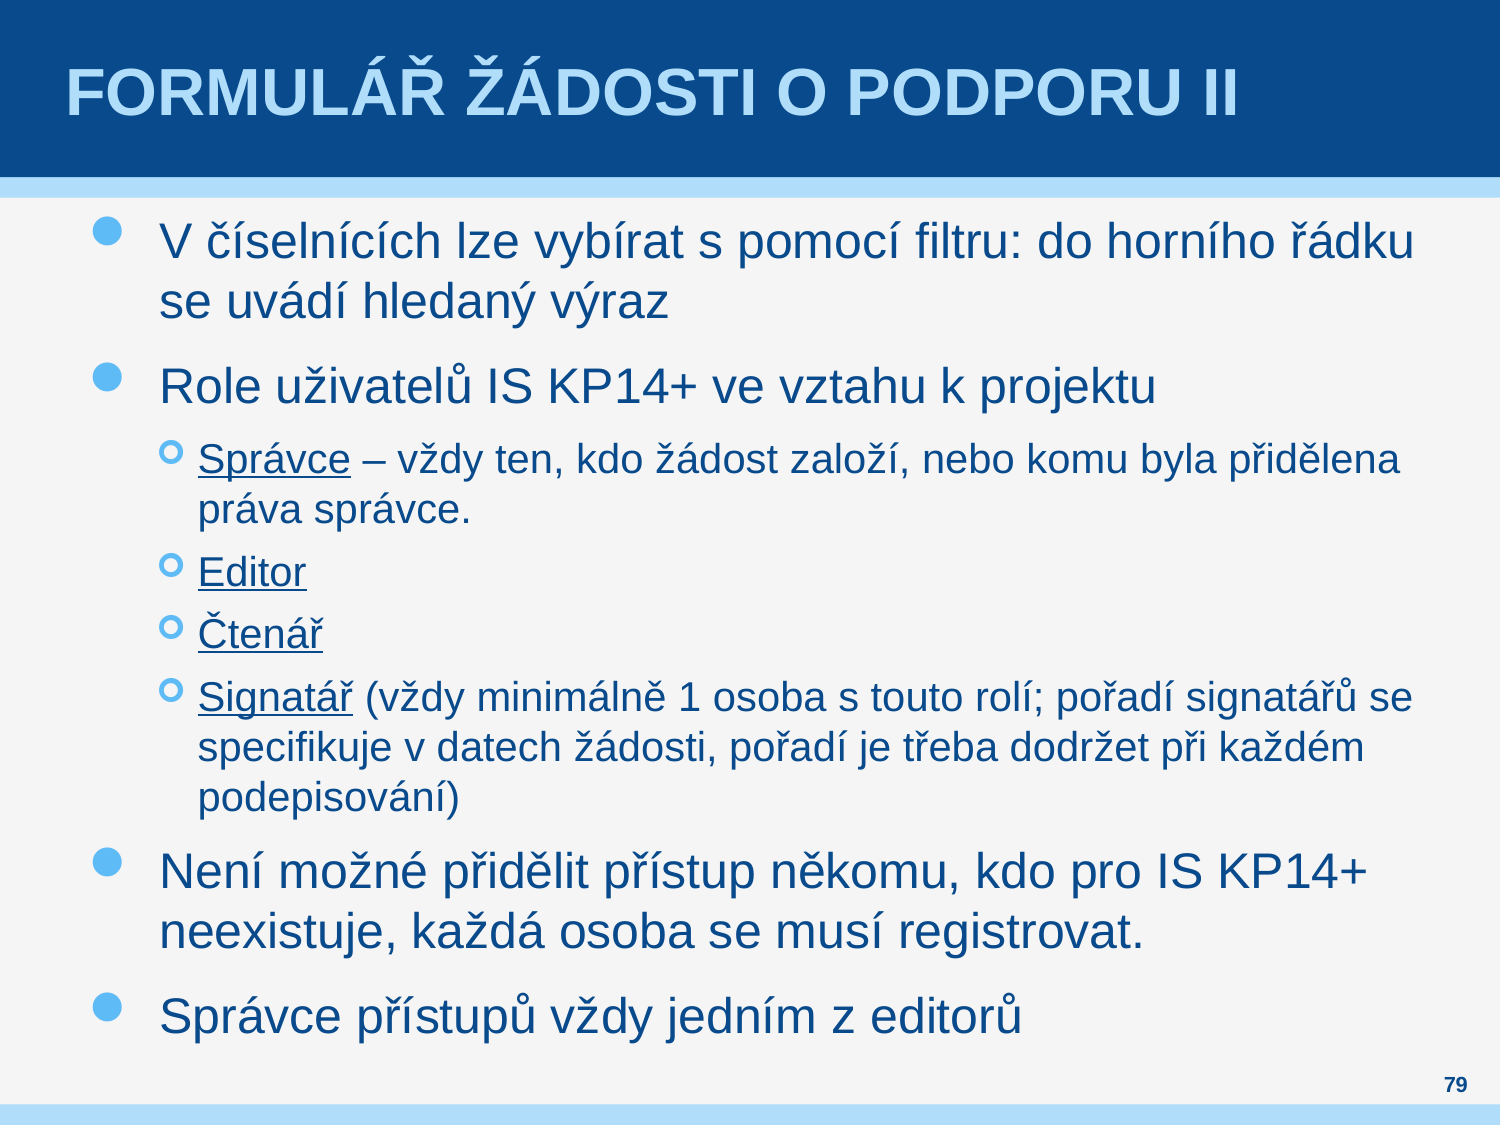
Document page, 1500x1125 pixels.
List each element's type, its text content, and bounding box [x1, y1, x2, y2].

slide_number 79 [1417, 1068, 1495, 1099]
list V číselnících lze vybírat s pomocí filtru: do horního řádku se uvádí hledaný výraz Role uživatelů IS KP14+ ve vztahu k projektu Správce – vždy ten, kdo žádost založí, nebo komu byla přidělena práva správce. Editor Čtenář Signatář (vždy minimálně 1 osoba s touto rolí; pořadí signatářů se specifikuje v datech žádosti, pořadí je třeba dodržet při každém podepisování) Není možné přidělit přístup někomu, kdo pro IS KP14+ neexistuje, každá osoba se musí registrovat. Správce přístupů vždy jedním z editorů [88, 208, 1447, 1083]
title Formulář žádosti o podporu II [59, 0, 1441, 178]
